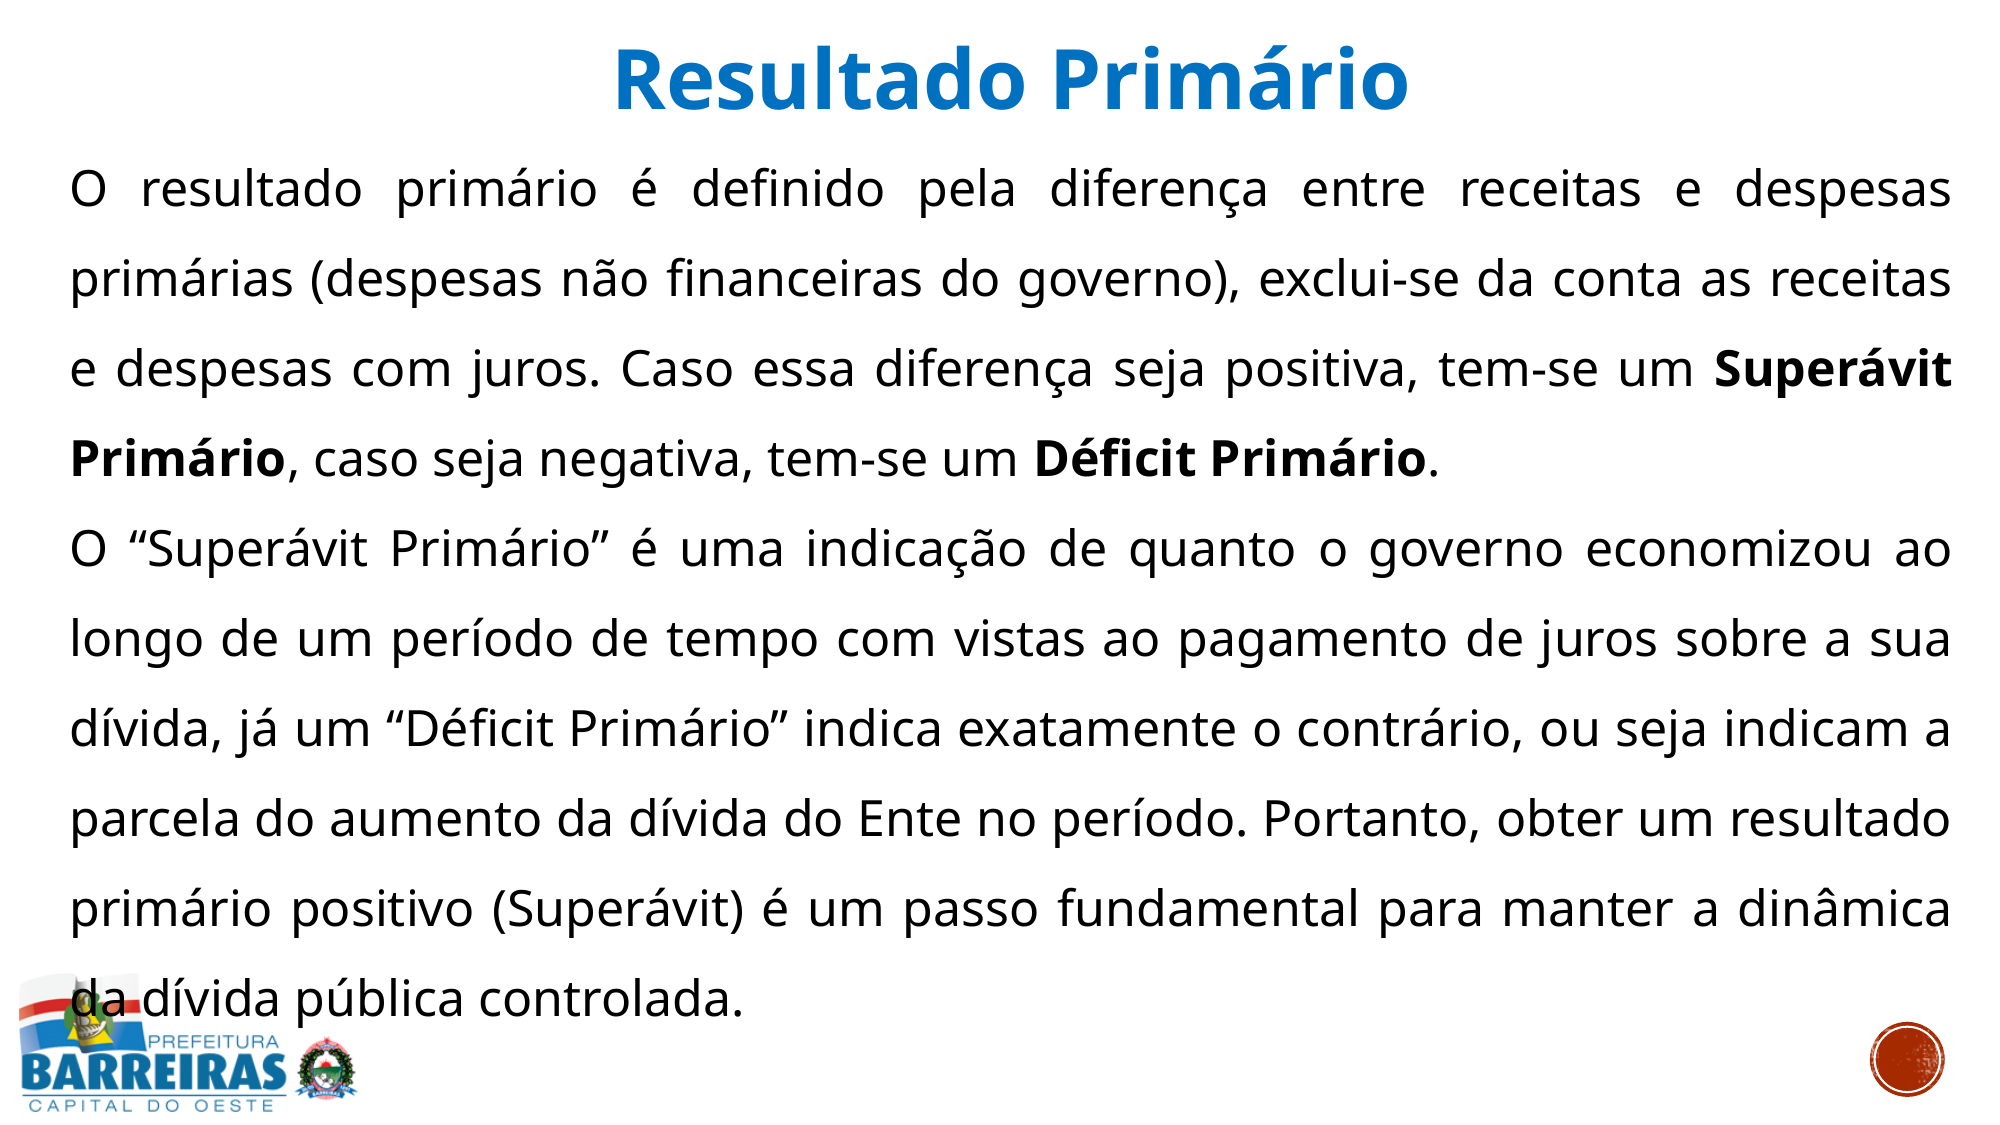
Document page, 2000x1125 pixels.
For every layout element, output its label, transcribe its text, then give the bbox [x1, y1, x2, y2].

picture [19, 973, 358, 1112]
text_box Resultado Primário O resultado primário é definido pela diferença entre receitas e despesas primárias (despesas não financeiras do governo), exclui-se da conta as receitas e despesas com juros. Caso essa diferença seja positiva, tem-se um Superávit Primário, caso seja negativa, tem-se um Déficit Primário. O “Superávit Primário” é uma indicação de quanto o governo economizou ao longo de um período de tempo com vistas ao pagamento de juros sobre a sua dívida, já um “Déficit Primário” indica exatamente o contrário, ou seja indicam a parcela do aumento da dívida do Ente no período. Portanto, obter um resultado primário positivo (Superávit) é um passo fundamental para manter a dinâmica da dívida pública controlada. [54, 19, 1969, 1034]
